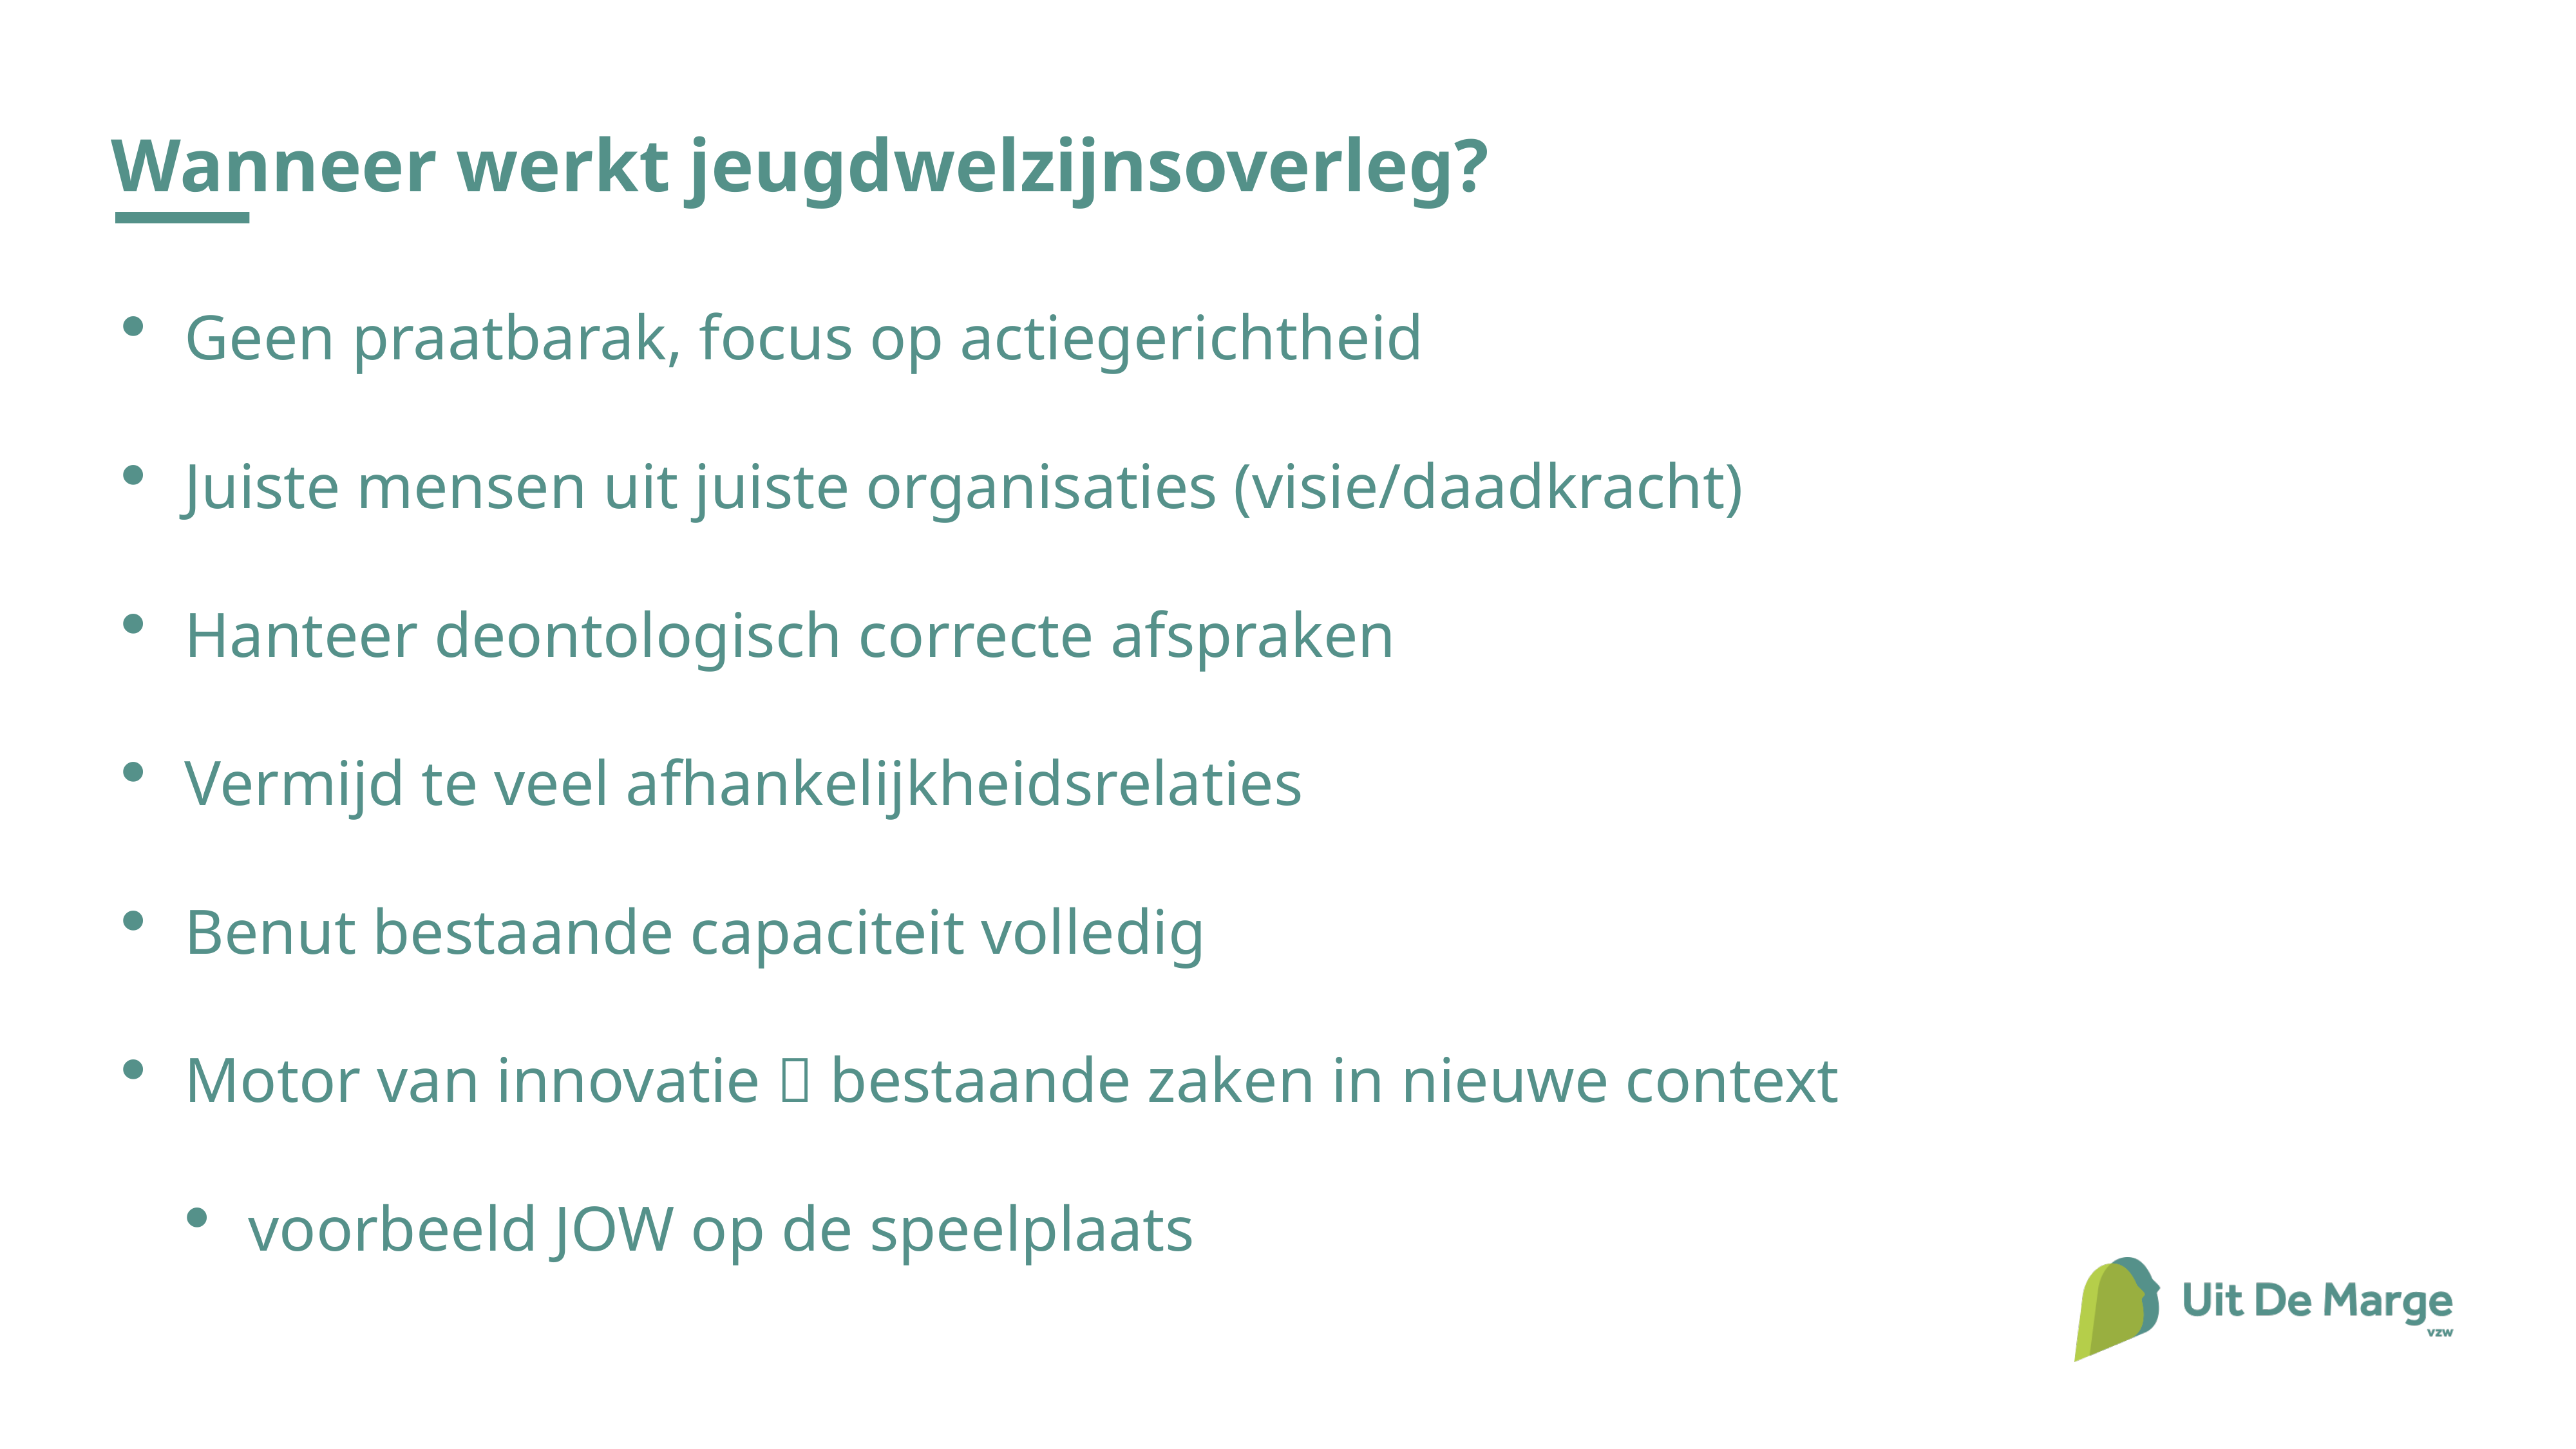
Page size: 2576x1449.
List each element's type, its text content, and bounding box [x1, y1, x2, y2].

picture [2074, 1257, 2456, 1363]
text_box Geen praatbarak, focus op actiegerichtheid Juiste mensen uit juiste organisaties (visie/daadkracht) Hanteer deontologisch correcte afspraken Vermijd te veel afhankelijkheidsrelaties Benut bestaande capaciteit volledig Motor van innovatie  bestaande zaken in nieuwe context voorbeeld JOW op de speelplaats [115, 293, 2334, 1276]
text_box Wanneer werkt jeugdwelzijnsoverleg? [106, 113, 2307, 244]
text_box [115, 212, 250, 223]
